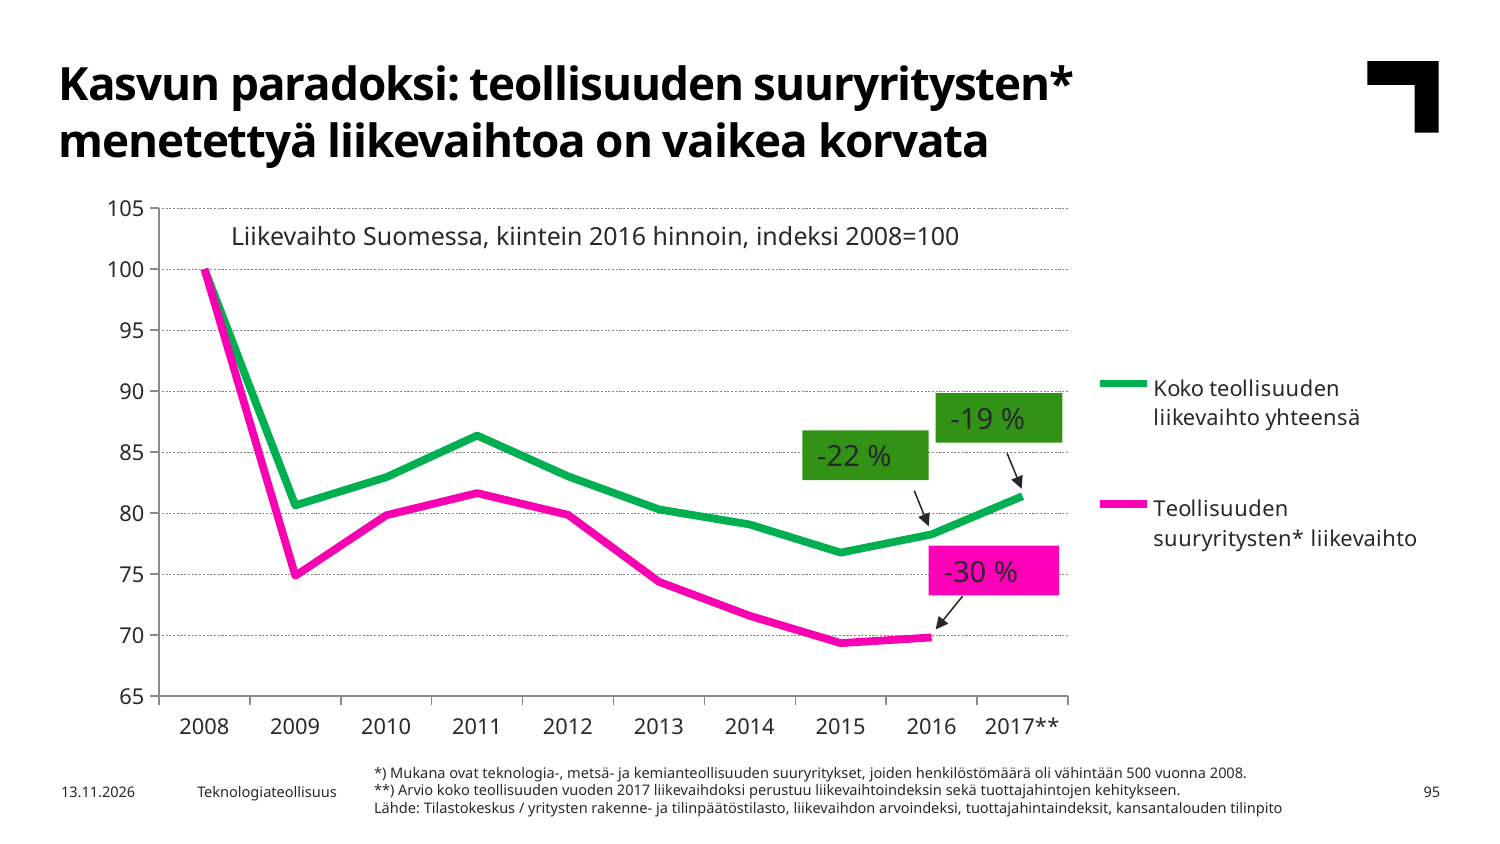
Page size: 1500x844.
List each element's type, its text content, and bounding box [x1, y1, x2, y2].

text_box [1006, 452, 1022, 489]
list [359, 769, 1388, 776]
list Kasvun paradoksi: teollisuuden suuryritysten* menetettyä liikevaihtoa on vaikea korvata [41, 46, 1353, 153]
chart [62, 185, 1440, 763]
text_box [913, 490, 929, 527]
footer Teknologiateollisuus [182, 775, 395, 803]
slide_number 95 [1313, 775, 1456, 803]
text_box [935, 595, 963, 630]
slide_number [46, 775, 182, 803]
